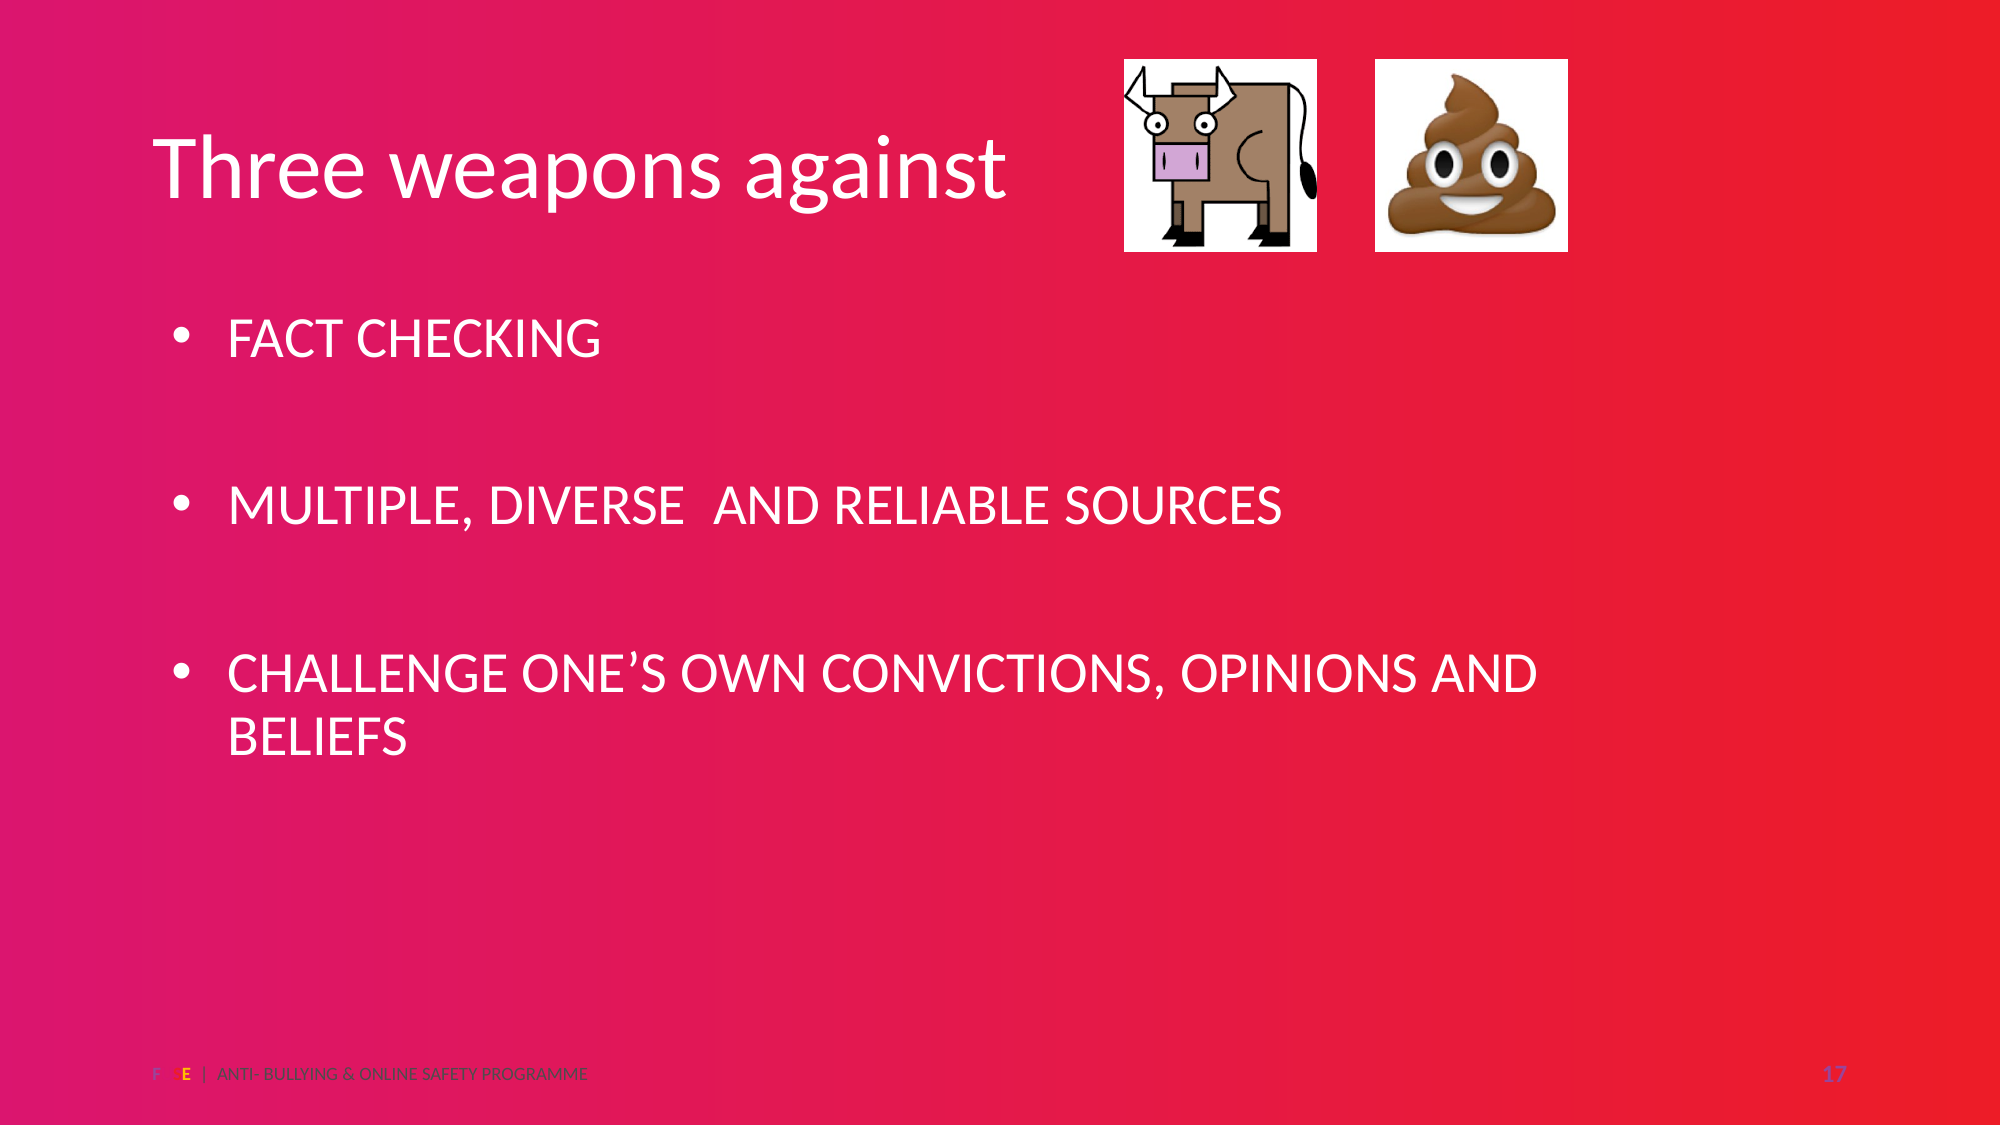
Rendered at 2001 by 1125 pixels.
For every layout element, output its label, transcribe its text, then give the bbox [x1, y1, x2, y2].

text_box [0, 0, 2000, 1125]
picture [1375, 59, 1568, 253]
slide_number 17 [1412, 1042, 1863, 1103]
footer FUSE | ANTI- BULLYING & ONLINE SAFETY PROGRAMME [137, 1042, 813, 1103]
title Three weapons against [137, 59, 1863, 278]
picture [1124, 59, 1317, 253]
list FACT CHECKING MULTIPLE, DIVERSE AND RELIABLE SOURCES CHALLENGE ONE’S OWN CONVICTIONS, OPINIONS AND BELIEFS [137, 299, 1743, 994]
